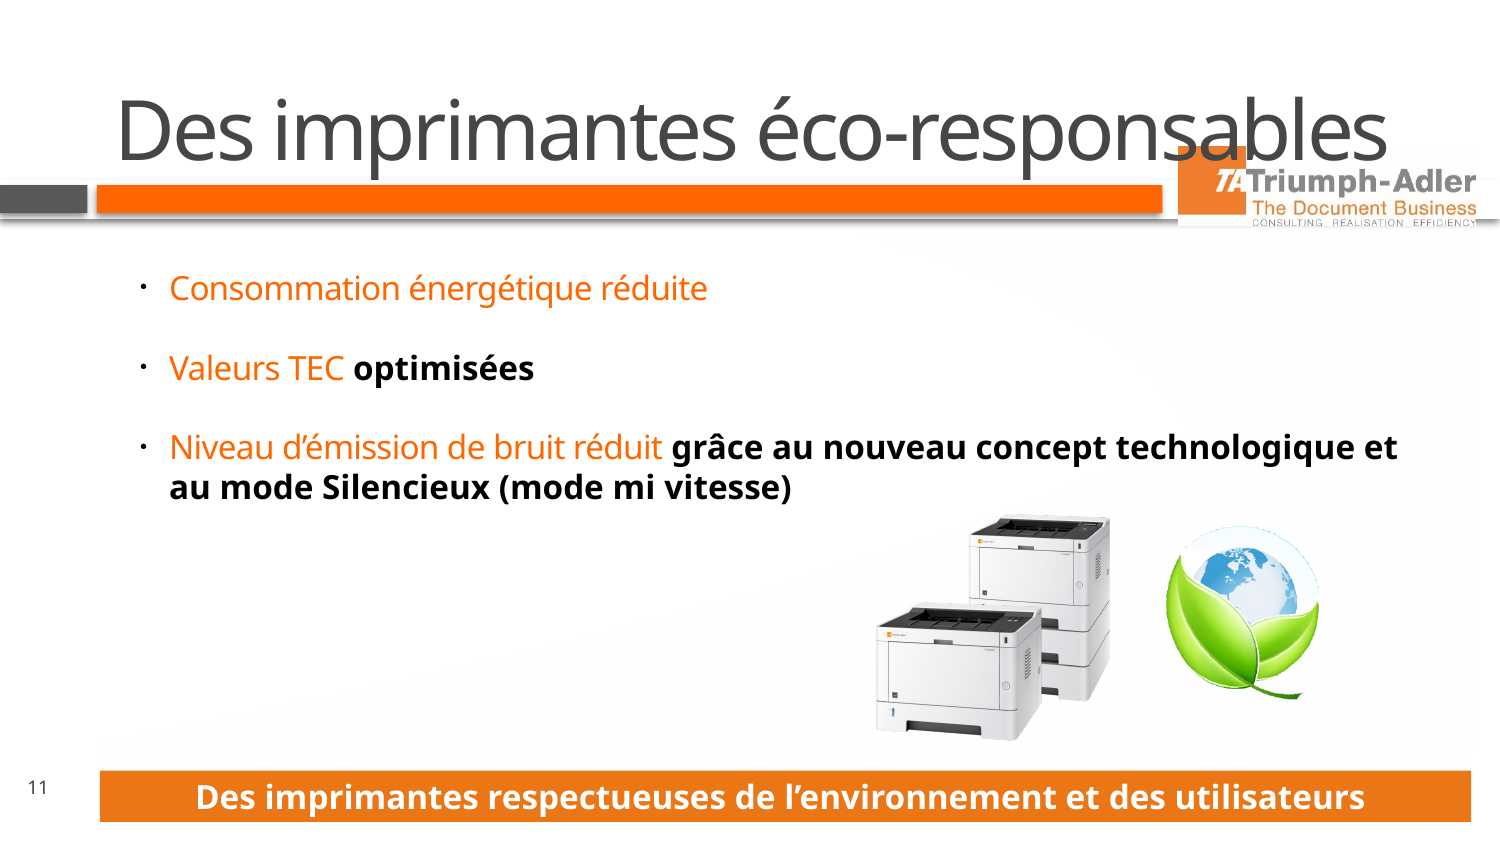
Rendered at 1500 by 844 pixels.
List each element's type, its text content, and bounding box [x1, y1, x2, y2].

picture [1142, 514, 1343, 715]
title Des imprimantes éco-responsables [99, 18, 1438, 185]
picture [1178, 146, 1476, 226]
list Consommation énergétique réduite Valeurs TEC optimisées Niveau d’émission de bruit réduit grâce au nouveau concept technologique et au mode Silencieux (mode mi vitesse) [124, 259, 1463, 760]
picture [97, 234, 1476, 822]
text_box Des imprimantes respectueuses de l’environnement et des utilisateurs [98, 769, 1473, 823]
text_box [872, 513, 1113, 742]
